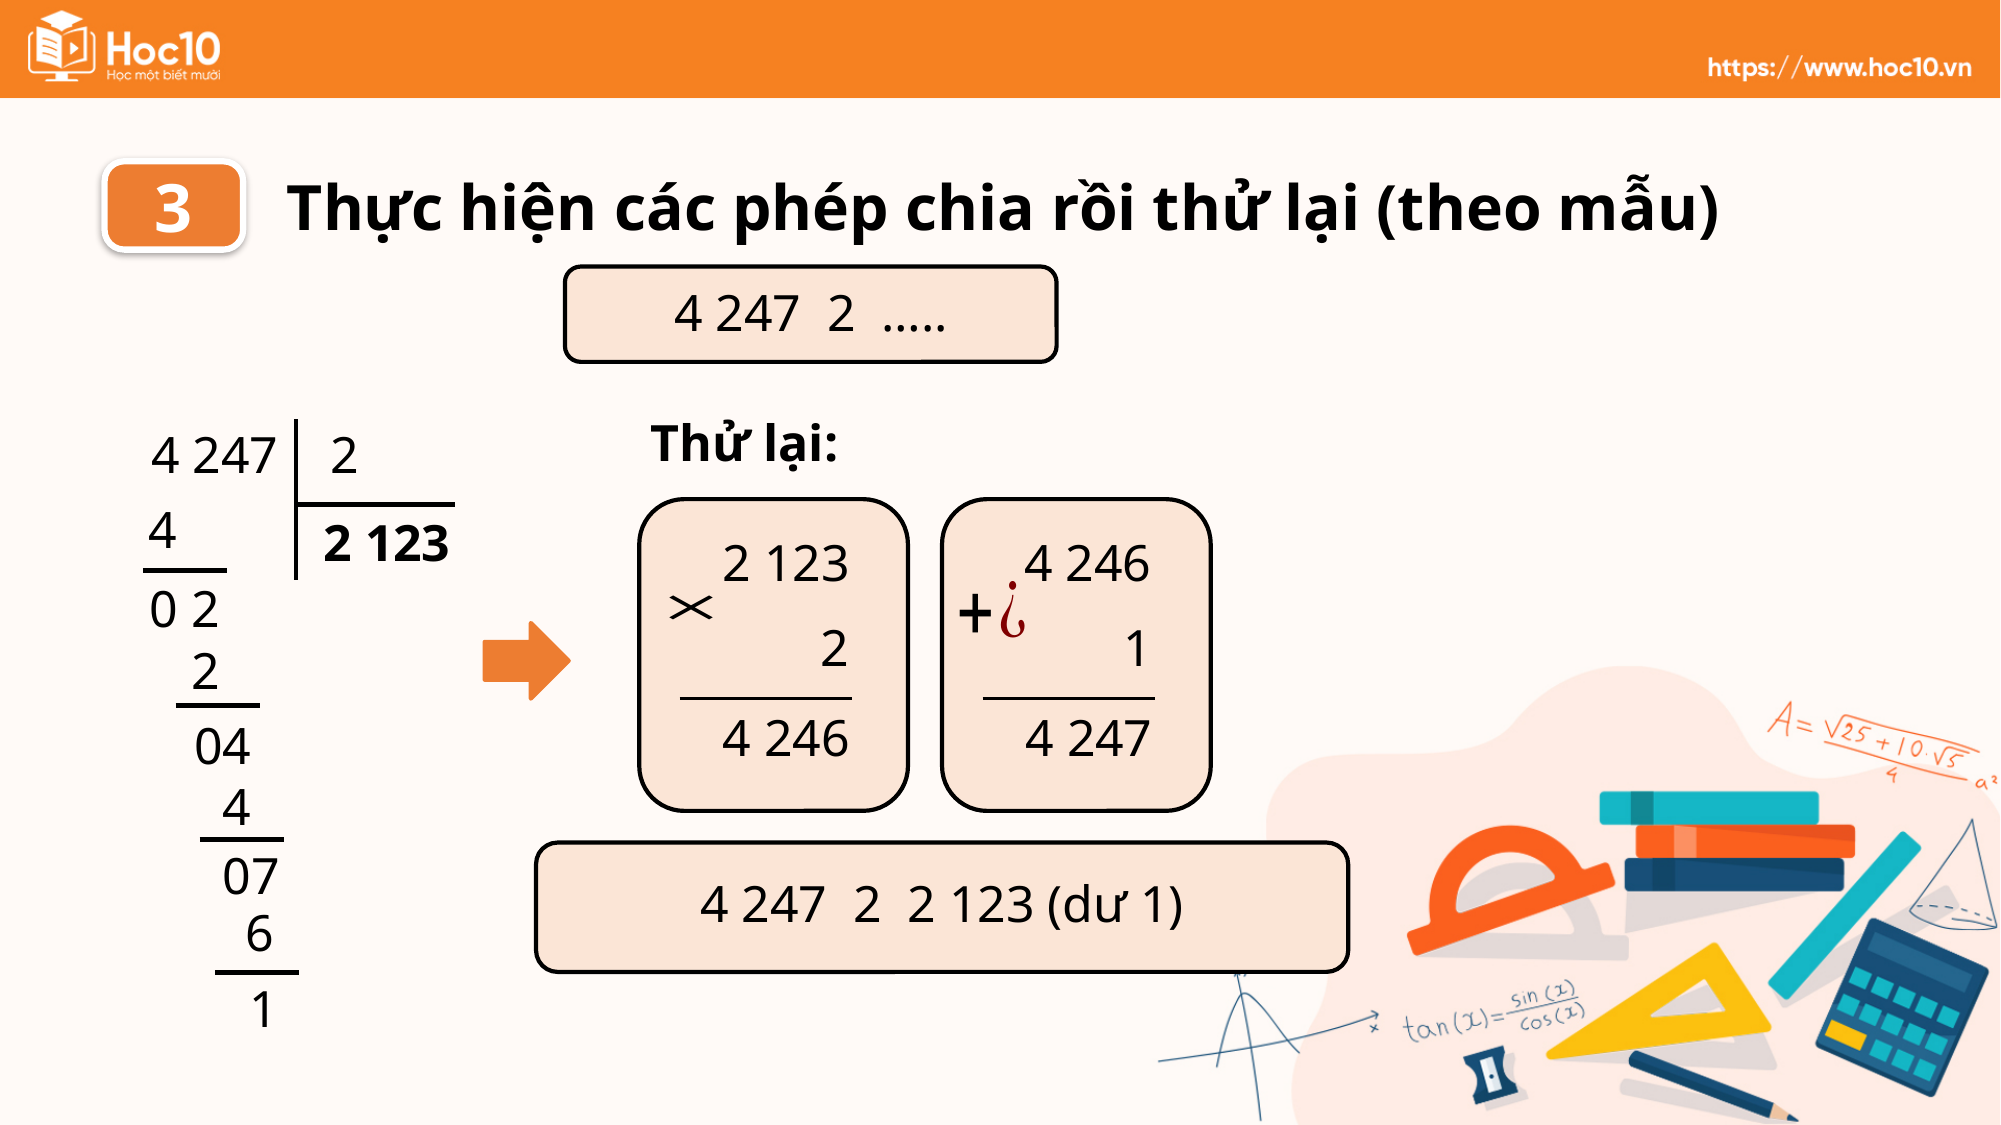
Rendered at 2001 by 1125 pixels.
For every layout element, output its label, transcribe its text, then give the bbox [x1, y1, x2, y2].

text_box 3 [101, 158, 247, 253]
text_box 07 [207, 837, 295, 913]
text_box 2 123 [308, 504, 555, 580]
text_box 4 [133, 491, 192, 567]
text_box 04 [179, 706, 266, 782]
picture [0, 0, 2001, 1125]
text_box [939, 497, 1211, 813]
text_box 0 2 [134, 570, 235, 646]
text_box 1 [234, 981, 294, 1046]
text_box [564, 266, 1057, 363]
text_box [956, 523, 1208, 775]
text_box Thực hiện các phép chia rồi thử lại (theo mẫu) [272, 160, 2000, 251]
text_box 2 [176, 632, 235, 703]
text_box 4 [207, 768, 266, 837]
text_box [653, 523, 905, 775]
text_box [535, 842, 1349, 973]
text_box Thử lại: [636, 403, 854, 479]
text_box [637, 497, 911, 813]
text_box [482, 621, 571, 701]
text_box 4 247 2 [136, 416, 374, 491]
text_box 6 [230, 894, 289, 970]
